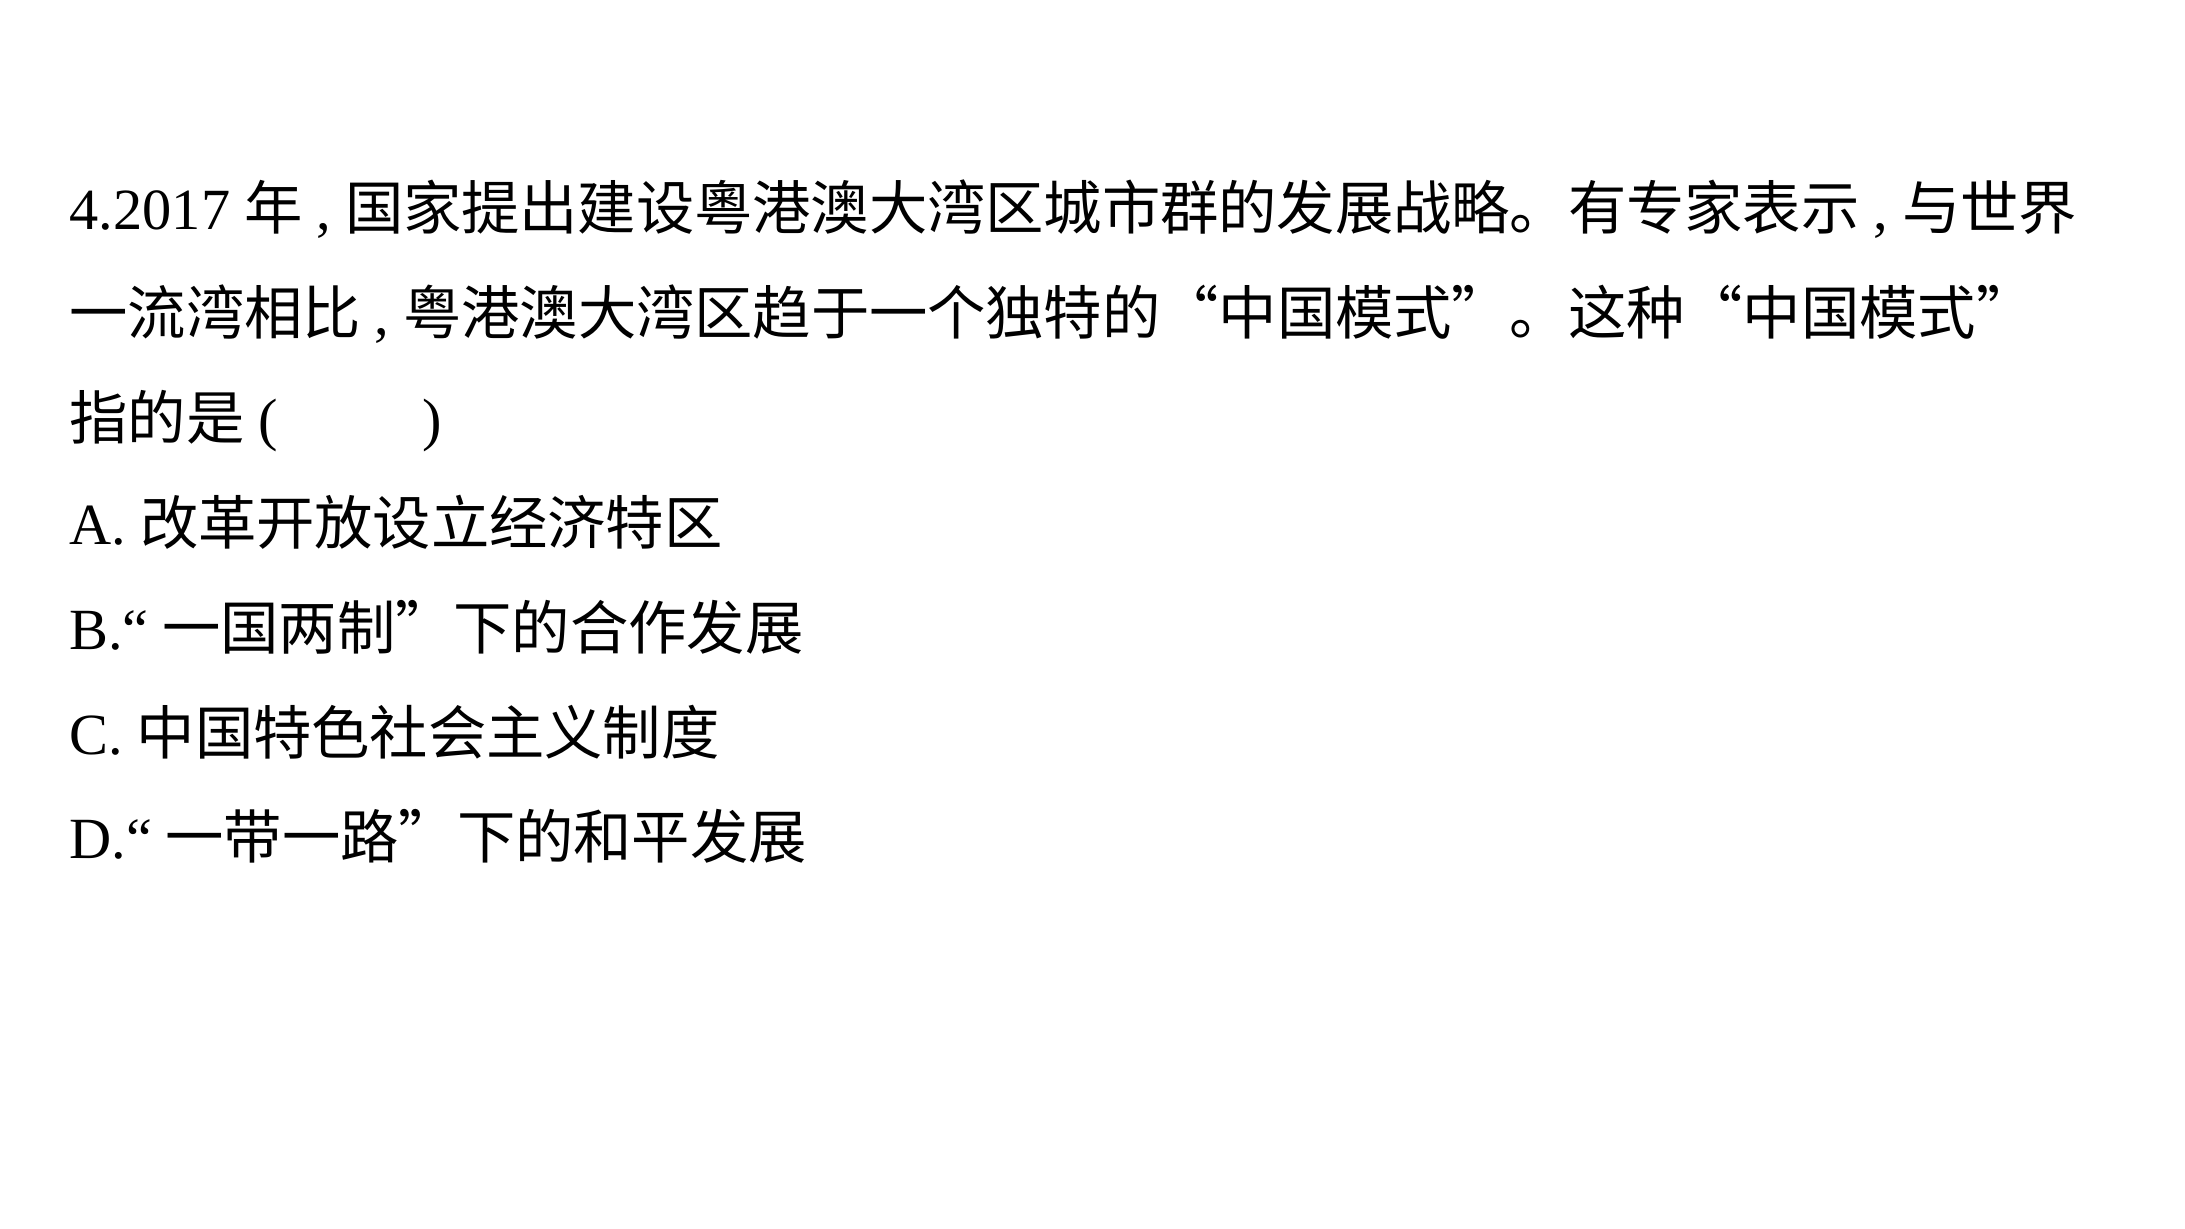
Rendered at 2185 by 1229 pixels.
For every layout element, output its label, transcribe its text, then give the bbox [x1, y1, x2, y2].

text_box 4.2017年,国家提出建设粵港澳大湾区城市群的发展战略。有专家表示,与世界一流湾相比,粤港澳大湾区趋于一个独特的“中国模式”。这种“中国模式”指的是( ) A.改革开放设立经济特区 B.“一国两制”下的合作发展 C.中国特色社会主义制度 D.“一带一路”下的和平发展 [48, 125, 2111, 882]
